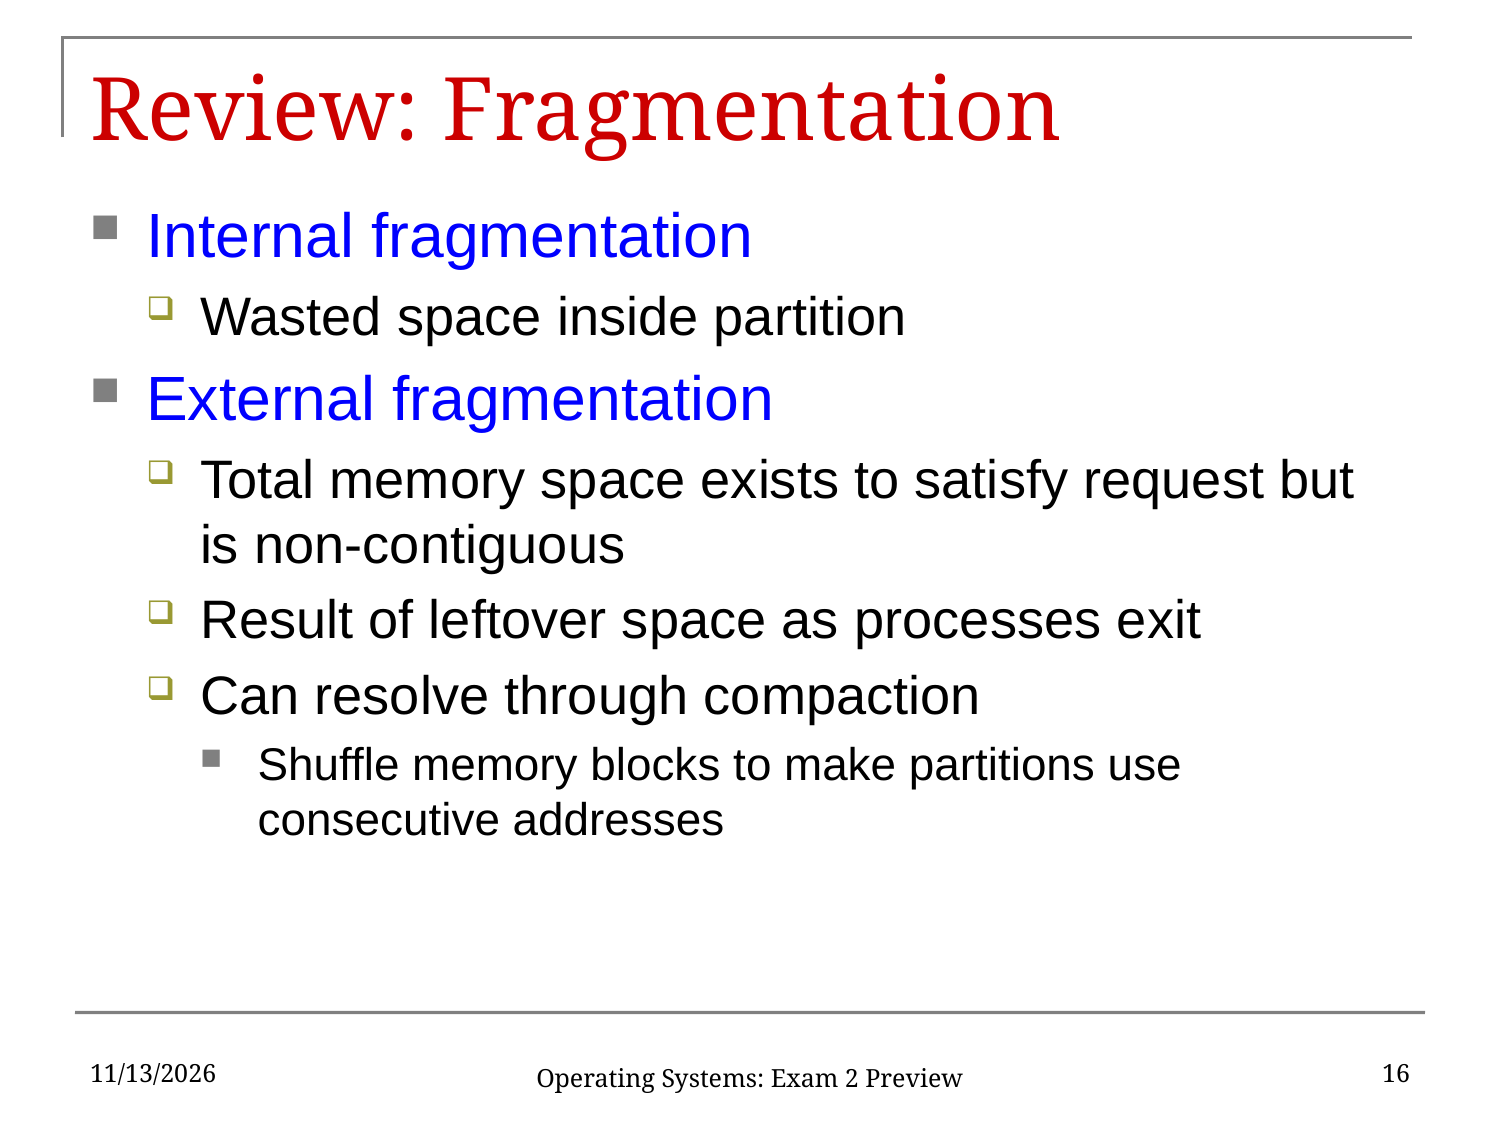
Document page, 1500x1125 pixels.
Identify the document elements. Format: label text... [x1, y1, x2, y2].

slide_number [74, 1023, 426, 1100]
footer Operating Systems: Exam 2 Preview [512, 1024, 988, 1101]
title Review: Fragmentation [75, 45, 1425, 163]
list Internal fragmentation Wasted space inside partition External fragmentation Total memory space exists to satisfy request but is non-contiguous Result of leftover space as processes exit Can resolve through compaction Shuffle memory blocks to make partitions use consecutive addresses [75, 187, 1425, 1006]
slide_number 16 [1074, 1023, 1426, 1100]
